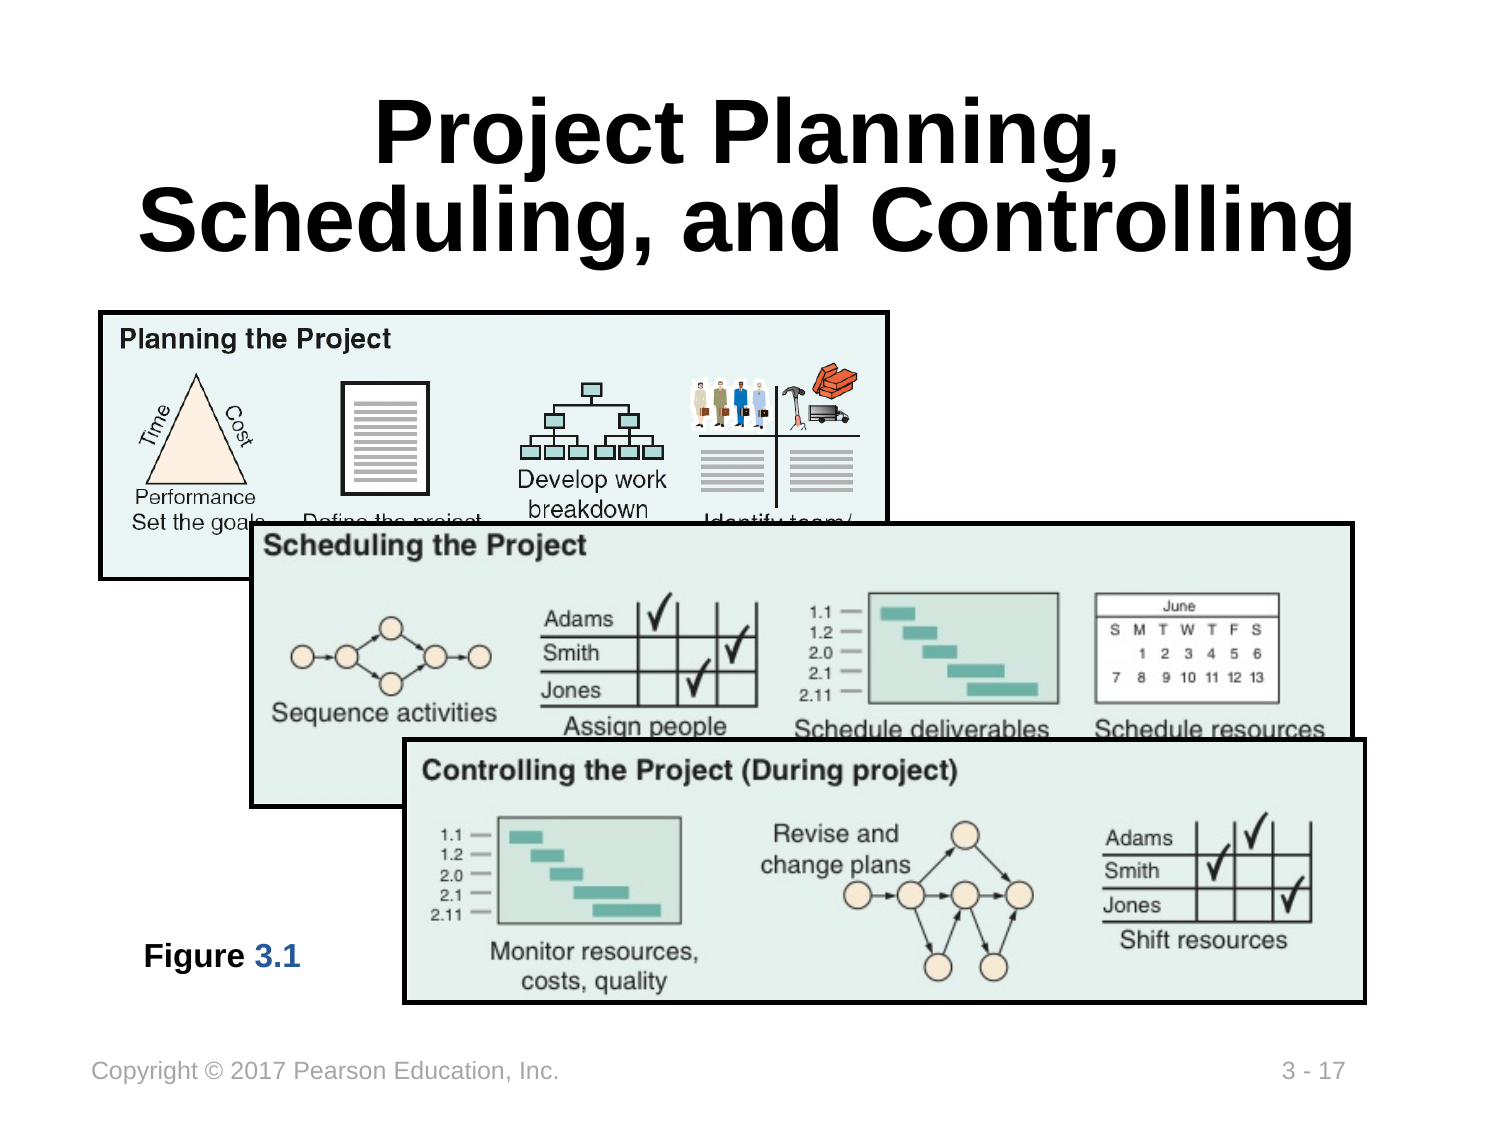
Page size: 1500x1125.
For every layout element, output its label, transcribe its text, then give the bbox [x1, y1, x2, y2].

text_box Figure 3.1 [129, 926, 316, 982]
title Project Planning, Scheduling, and Controlling [111, 78, 1386, 285]
picture [102, 314, 1363, 1001]
